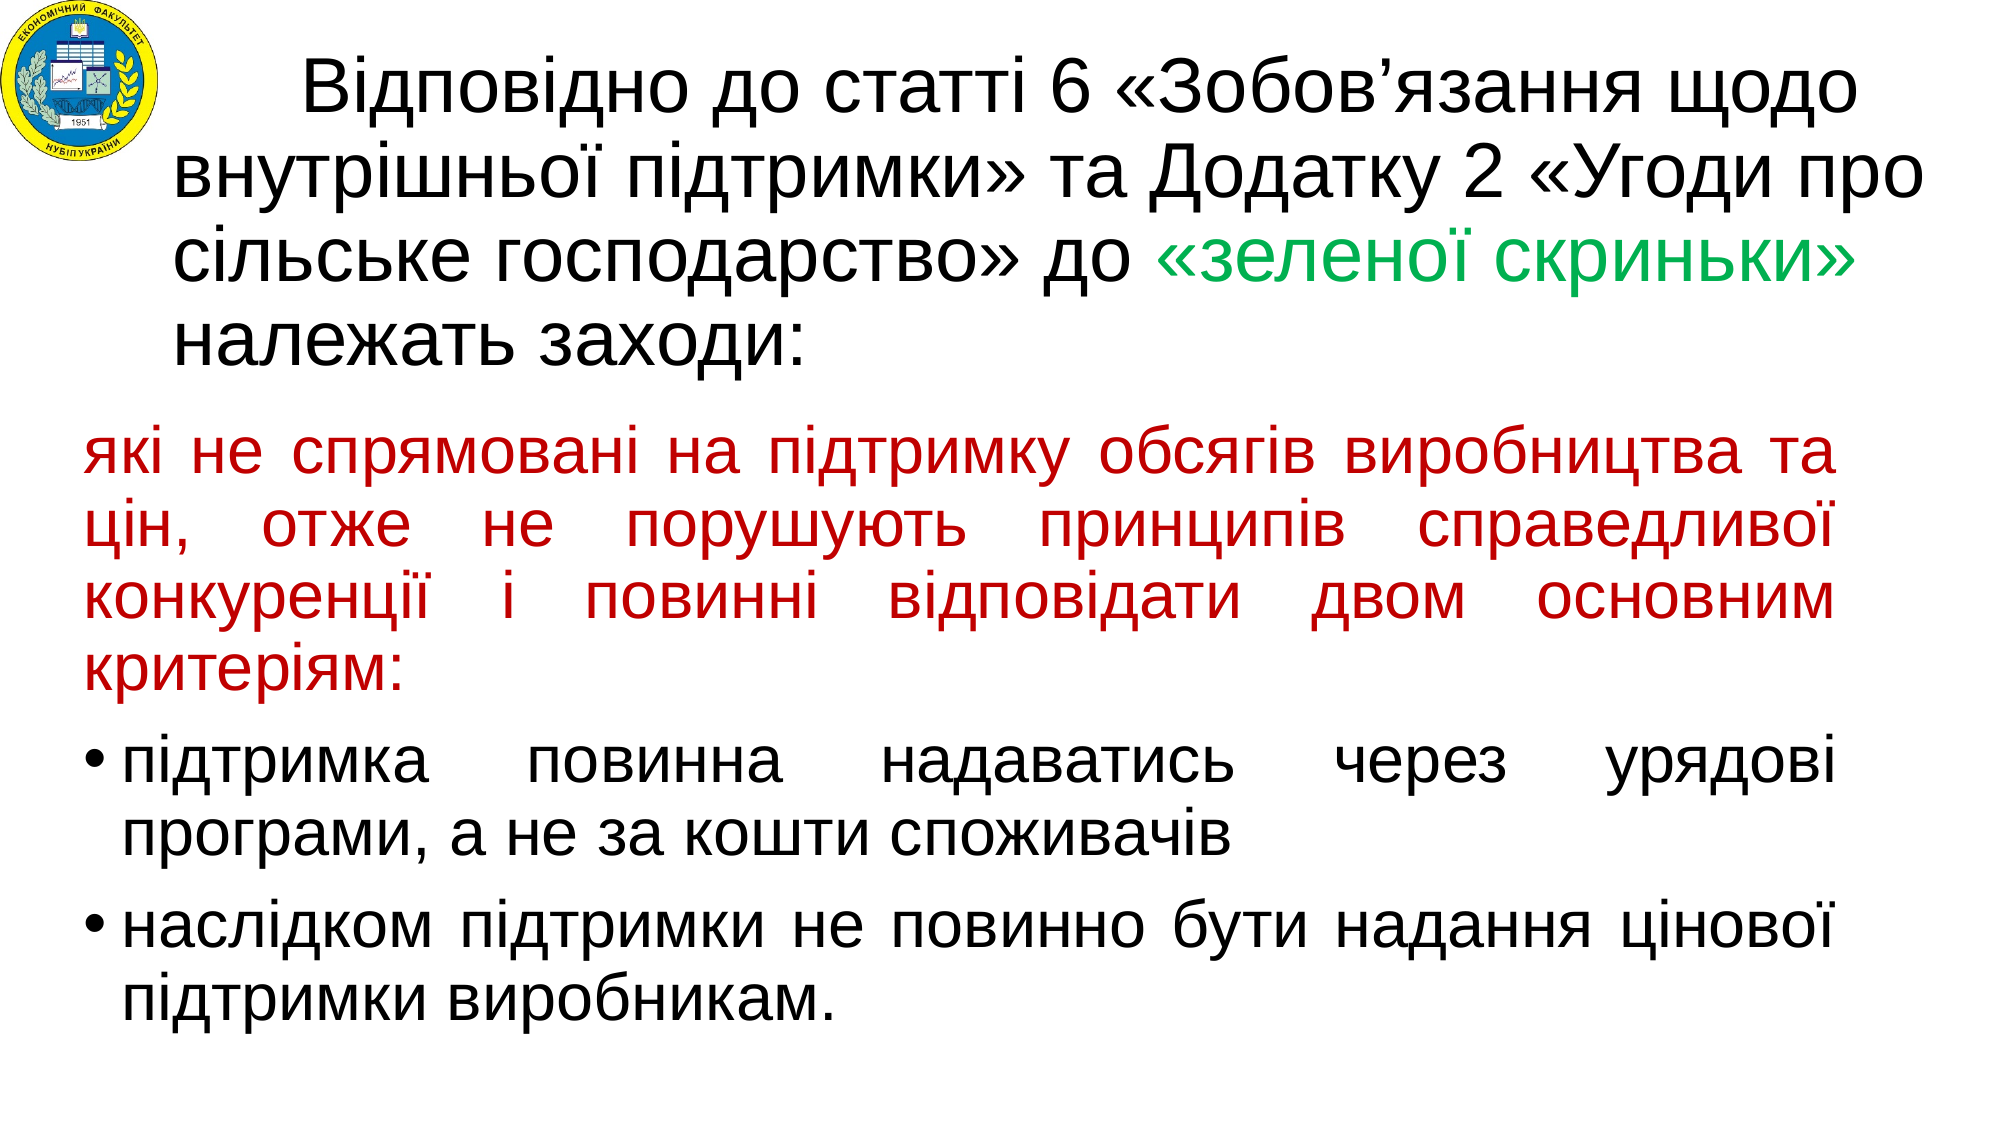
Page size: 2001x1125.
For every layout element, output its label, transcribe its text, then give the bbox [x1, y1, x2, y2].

title Відповідно до статті 6 «Зобов’язання щодо внутрішньої підтримки» та Додатку 2 «Угоди про сільське господарство» до «зеленої скриньки» належать заходи: [157, 36, 1967, 391]
picture [0, 0, 158, 161]
list які не спрямовані на підтримку обсягів виробництва та цін, отже не порушують принципів справедливої конкуренції і повинні відповідати двом основним критеріям: підтримка повинна надаватись через урядові програми, а не за кошти споживачів наслідком підтримки не повинно бути надання цінової підтримки виробникам. [68, 408, 1854, 1072]
